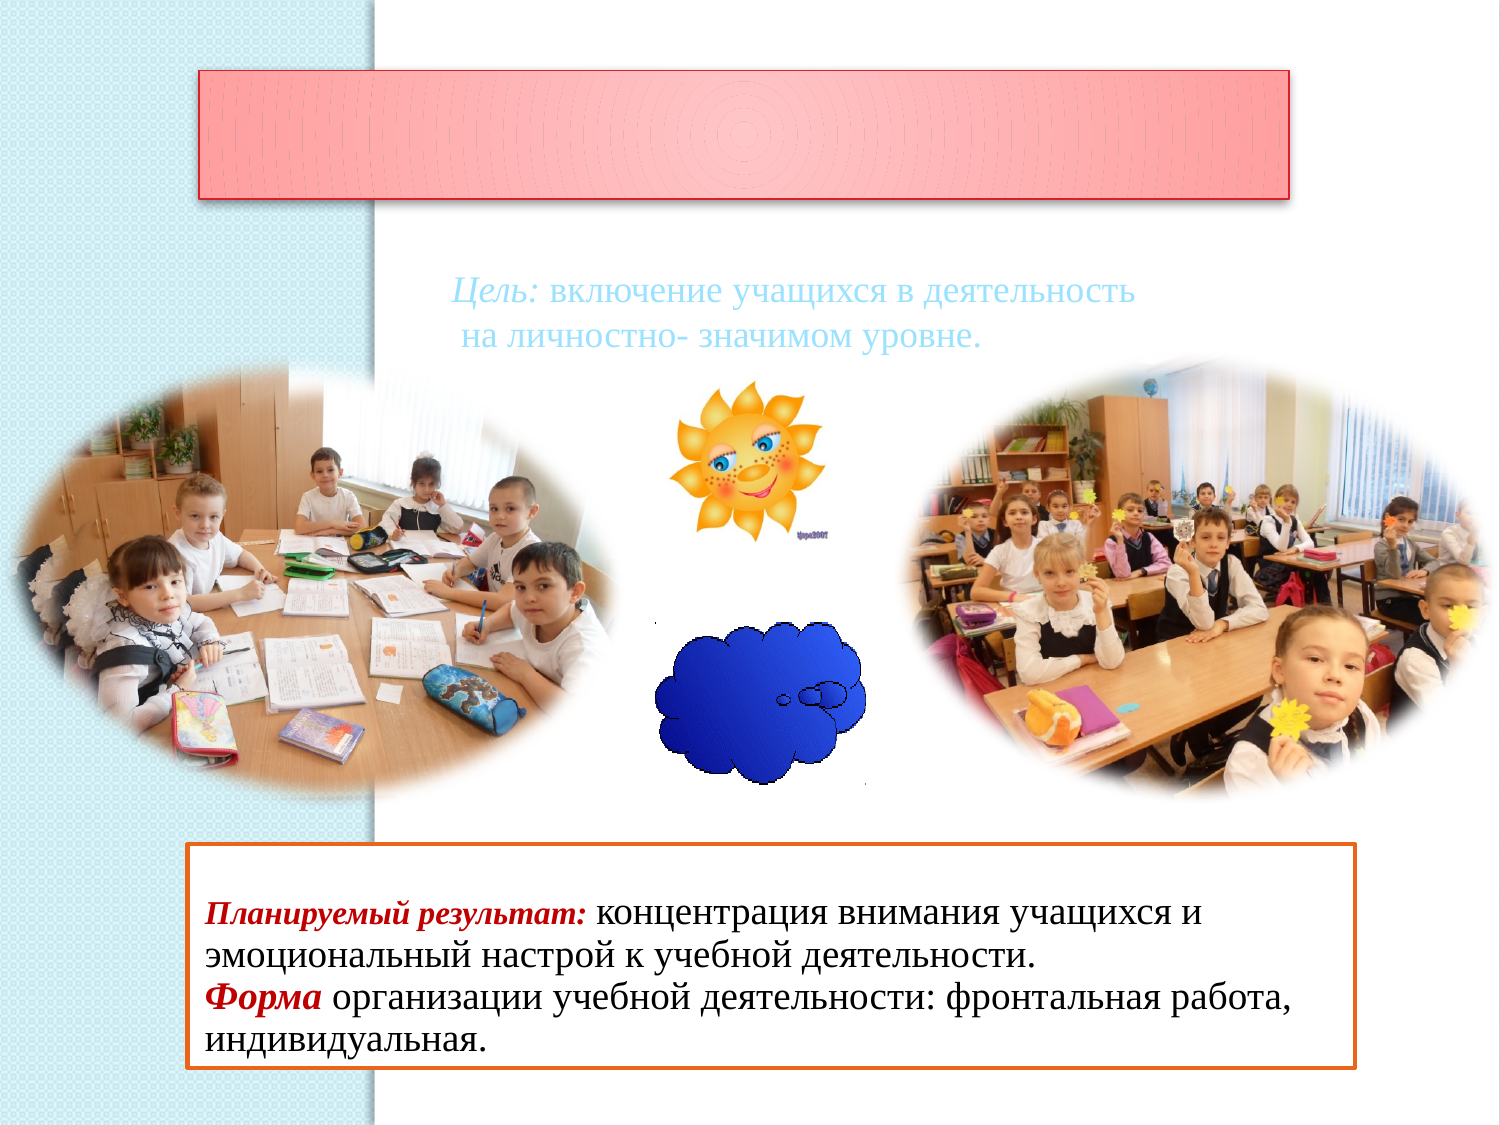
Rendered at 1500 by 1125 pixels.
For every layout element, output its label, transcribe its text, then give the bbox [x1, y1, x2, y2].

picture [892, 350, 1500, 806]
picture [666, 378, 834, 546]
text_box Цель: включение учащихся в деятельность на личностно- значимом уровне. [436, 257, 1152, 363]
list Планируемый результат: концентрация внимания учащихся и эмоциональный настрой к учебной деятельности. Форма организации учебной деятельности: фронтальная работа, индивидуальная. [185, 842, 1357, 1070]
text_box [632, 502, 885, 567]
picture [654, 621, 866, 785]
picture [0, 350, 625, 810]
title 1. Этап самоопределения к деятельности (1-2 мин) [198, 70, 1290, 200]
